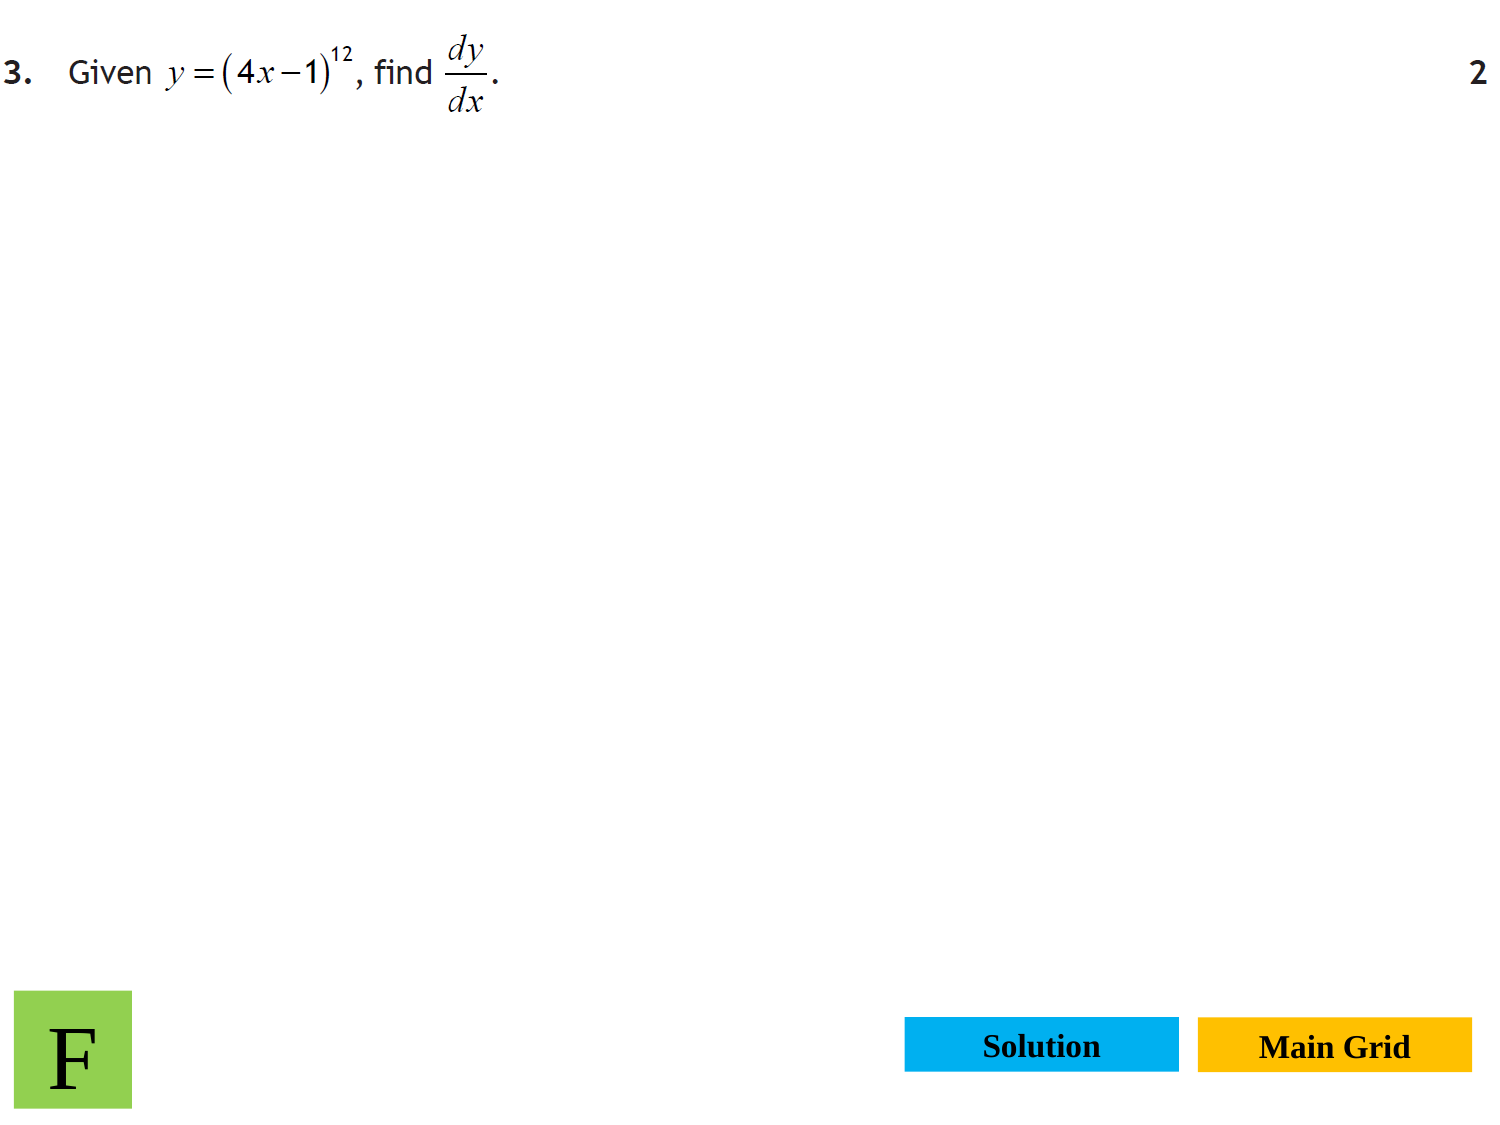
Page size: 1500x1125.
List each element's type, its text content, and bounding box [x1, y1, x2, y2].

picture [0, 33, 1500, 124]
text_box Solution [904, 1017, 1179, 1072]
text_box F [13, 990, 132, 1109]
text_box Main Grid [1197, 1017, 1473, 1073]
